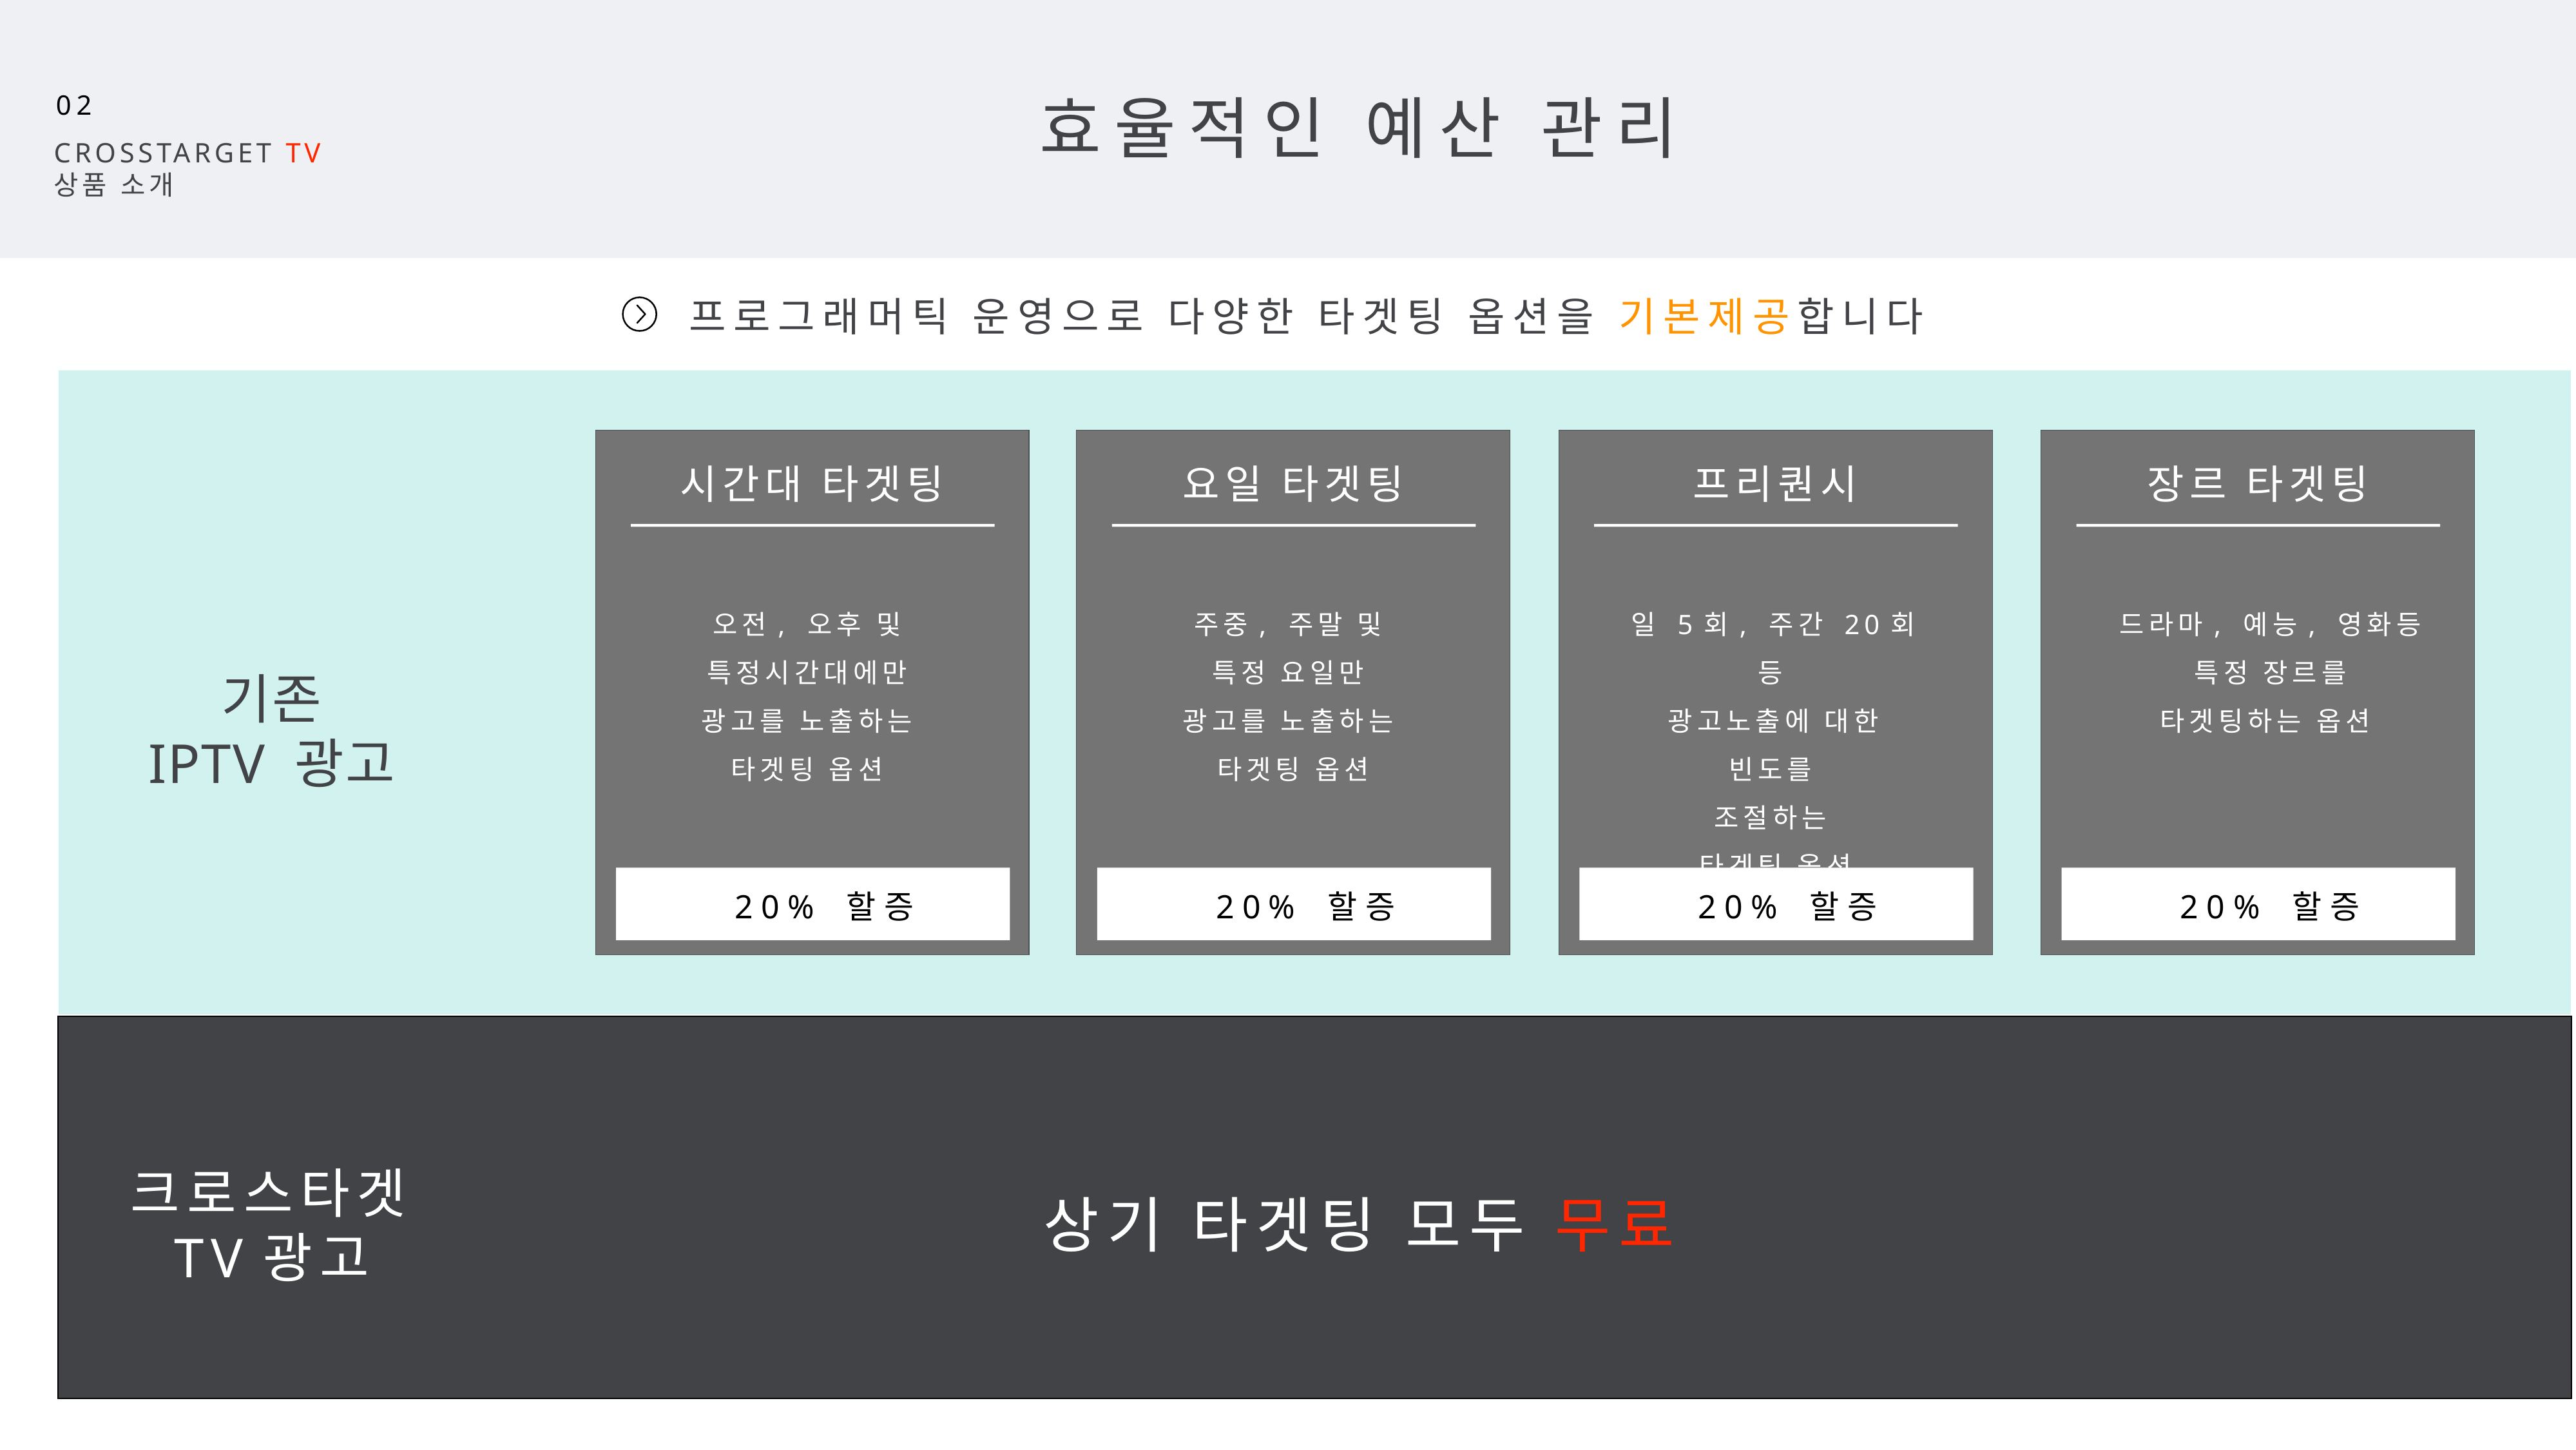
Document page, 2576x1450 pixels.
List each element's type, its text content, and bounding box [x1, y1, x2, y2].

text_box 02 [51, 83, 134, 126]
text_box [595, 940, 1029, 955]
text_box 프로그래머틱 운영으로 다양한 타겟팅 옵션을 기본제공합니다 [684, 286, 1945, 345]
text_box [1053, 454, 1534, 940]
text_box 효율적인 예산 관리 [471, 81, 2247, 172]
text_box [2041, 940, 2475, 955]
text_box [1076, 430, 1510, 454]
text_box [1535, 454, 2016, 940]
text_box CROSSTARGET TV 상품 소개 [49, 131, 508, 206]
text_box [1559, 430, 1993, 454]
text_box [622, 296, 658, 332]
text_box [0, 0, 2576, 258]
text_box [1559, 940, 1993, 955]
text_box [595, 430, 1029, 454]
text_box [2017, 454, 2499, 940]
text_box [572, 454, 1053, 940]
text_box [58, 370, 2571, 1015]
text_box [1076, 940, 1510, 955]
text_box [57, 1016, 2571, 1399]
text_box 기존 IPTV 광고 [143, 660, 414, 799]
text_box 크로스타겟 TV광고 [126, 1154, 431, 1293]
text_box [2041, 430, 2475, 454]
text_box 상기 타겟팅 모두 무료 [1038, 1181, 1680, 1264]
